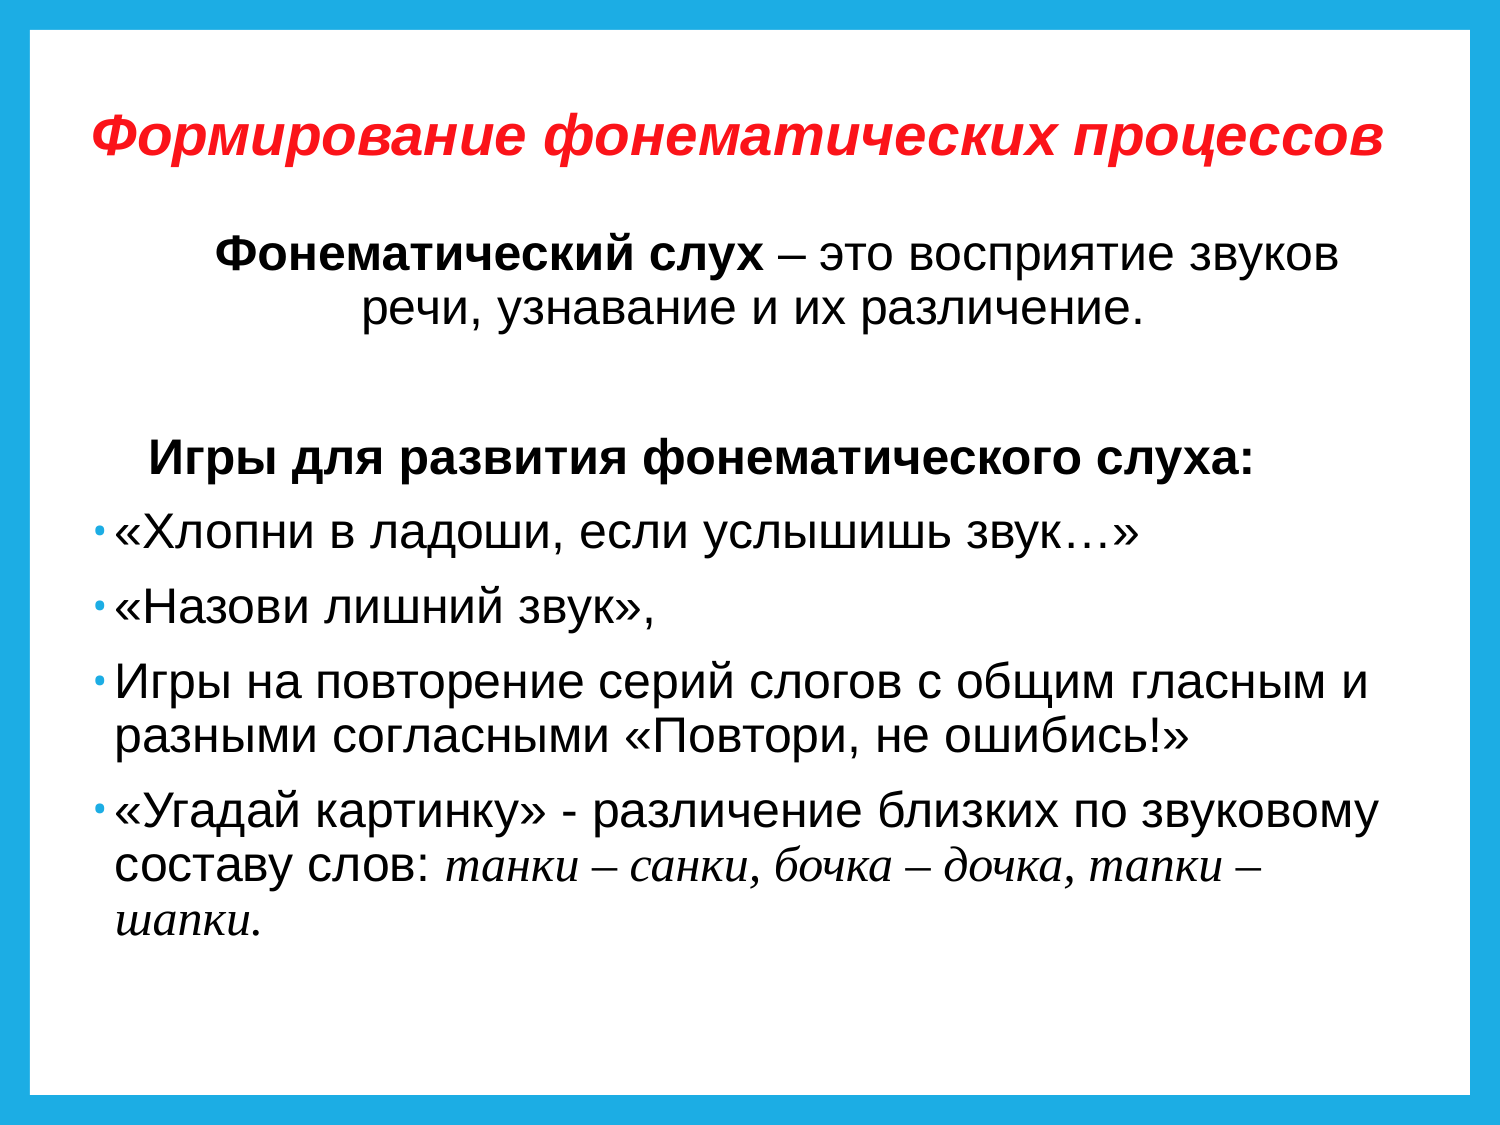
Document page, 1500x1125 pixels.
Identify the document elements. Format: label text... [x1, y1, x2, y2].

title Формирование фонематических процессов [76, 42, 1427, 231]
list Фонематический слух – это восприятие звуков речи, узнавание и их различение. Игры для развития фонематического слуха: «Хлопни в ладоши, если услышишь звук…» «Назови лишний звук», Игры на повторение серий слогов с общим гласным и разными согласными «Повтори, не ошибись!» «Угадай картинку» - различение близких по звуковому составу слов: танки – санки, бочка – дочка, тапки – шапки. [71, 219, 1422, 963]
